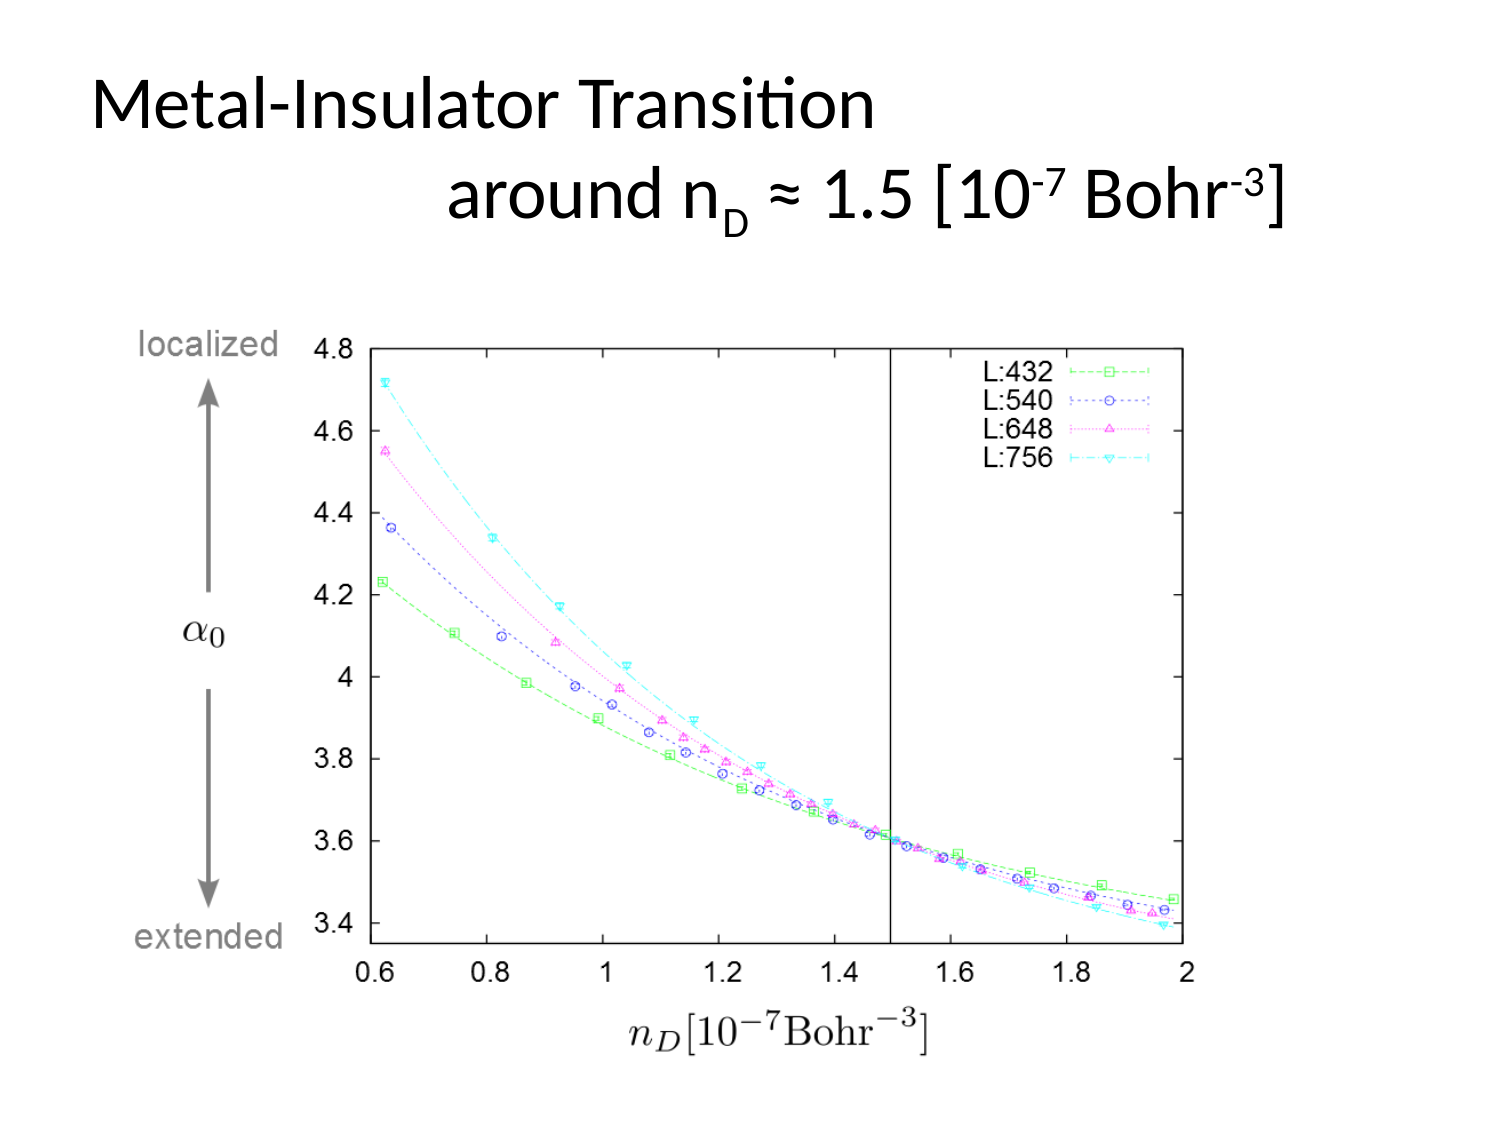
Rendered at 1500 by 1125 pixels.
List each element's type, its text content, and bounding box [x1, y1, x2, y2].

text_box Metal-Insulator Transition around nD ≈ 1.5 [10-7 Bohr-3] [75, 45, 1447, 256]
picture [111, 302, 1234, 1102]
